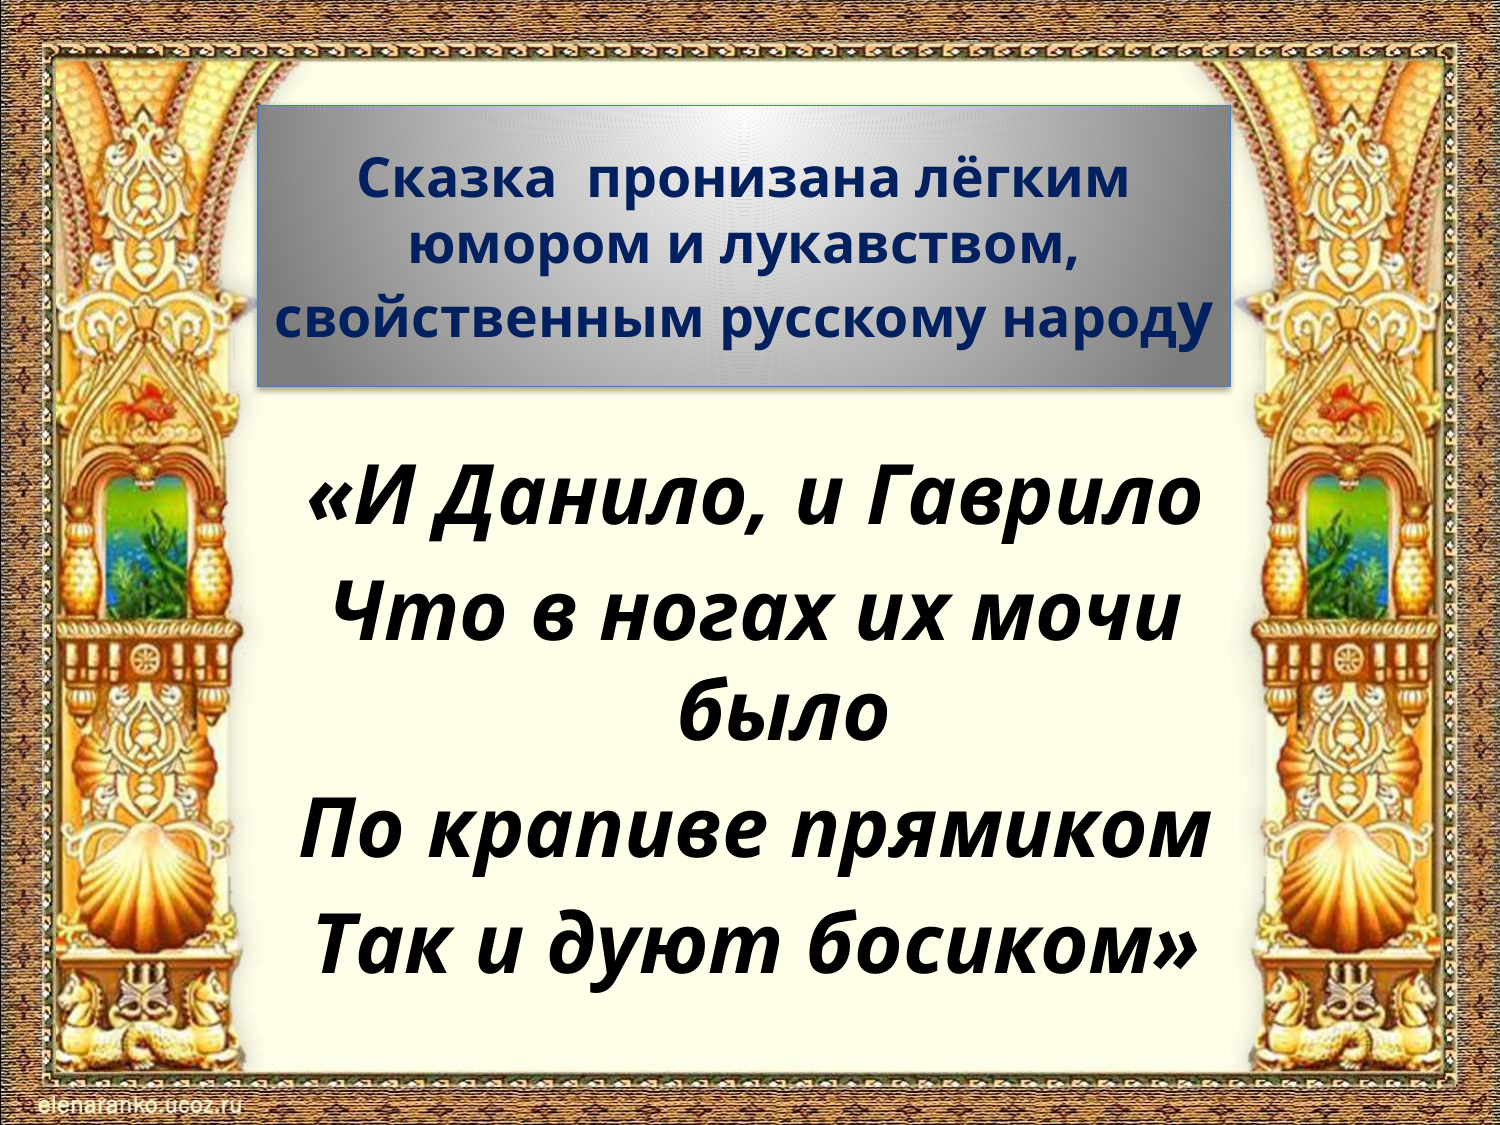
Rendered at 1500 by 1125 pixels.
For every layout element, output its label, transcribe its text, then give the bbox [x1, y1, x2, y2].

list «И Данило, и Гаврило Что в ногах их мочи было По крапиве прямиком Так и дуют босиком» [257, 433, 1254, 1067]
picture [0, 0, 1500, 1125]
text_box [253, 243, 1235, 1035]
title Сказка пронизана лёгким юмором и лукавством, свойственным русскому народу [257, 105, 1231, 243]
